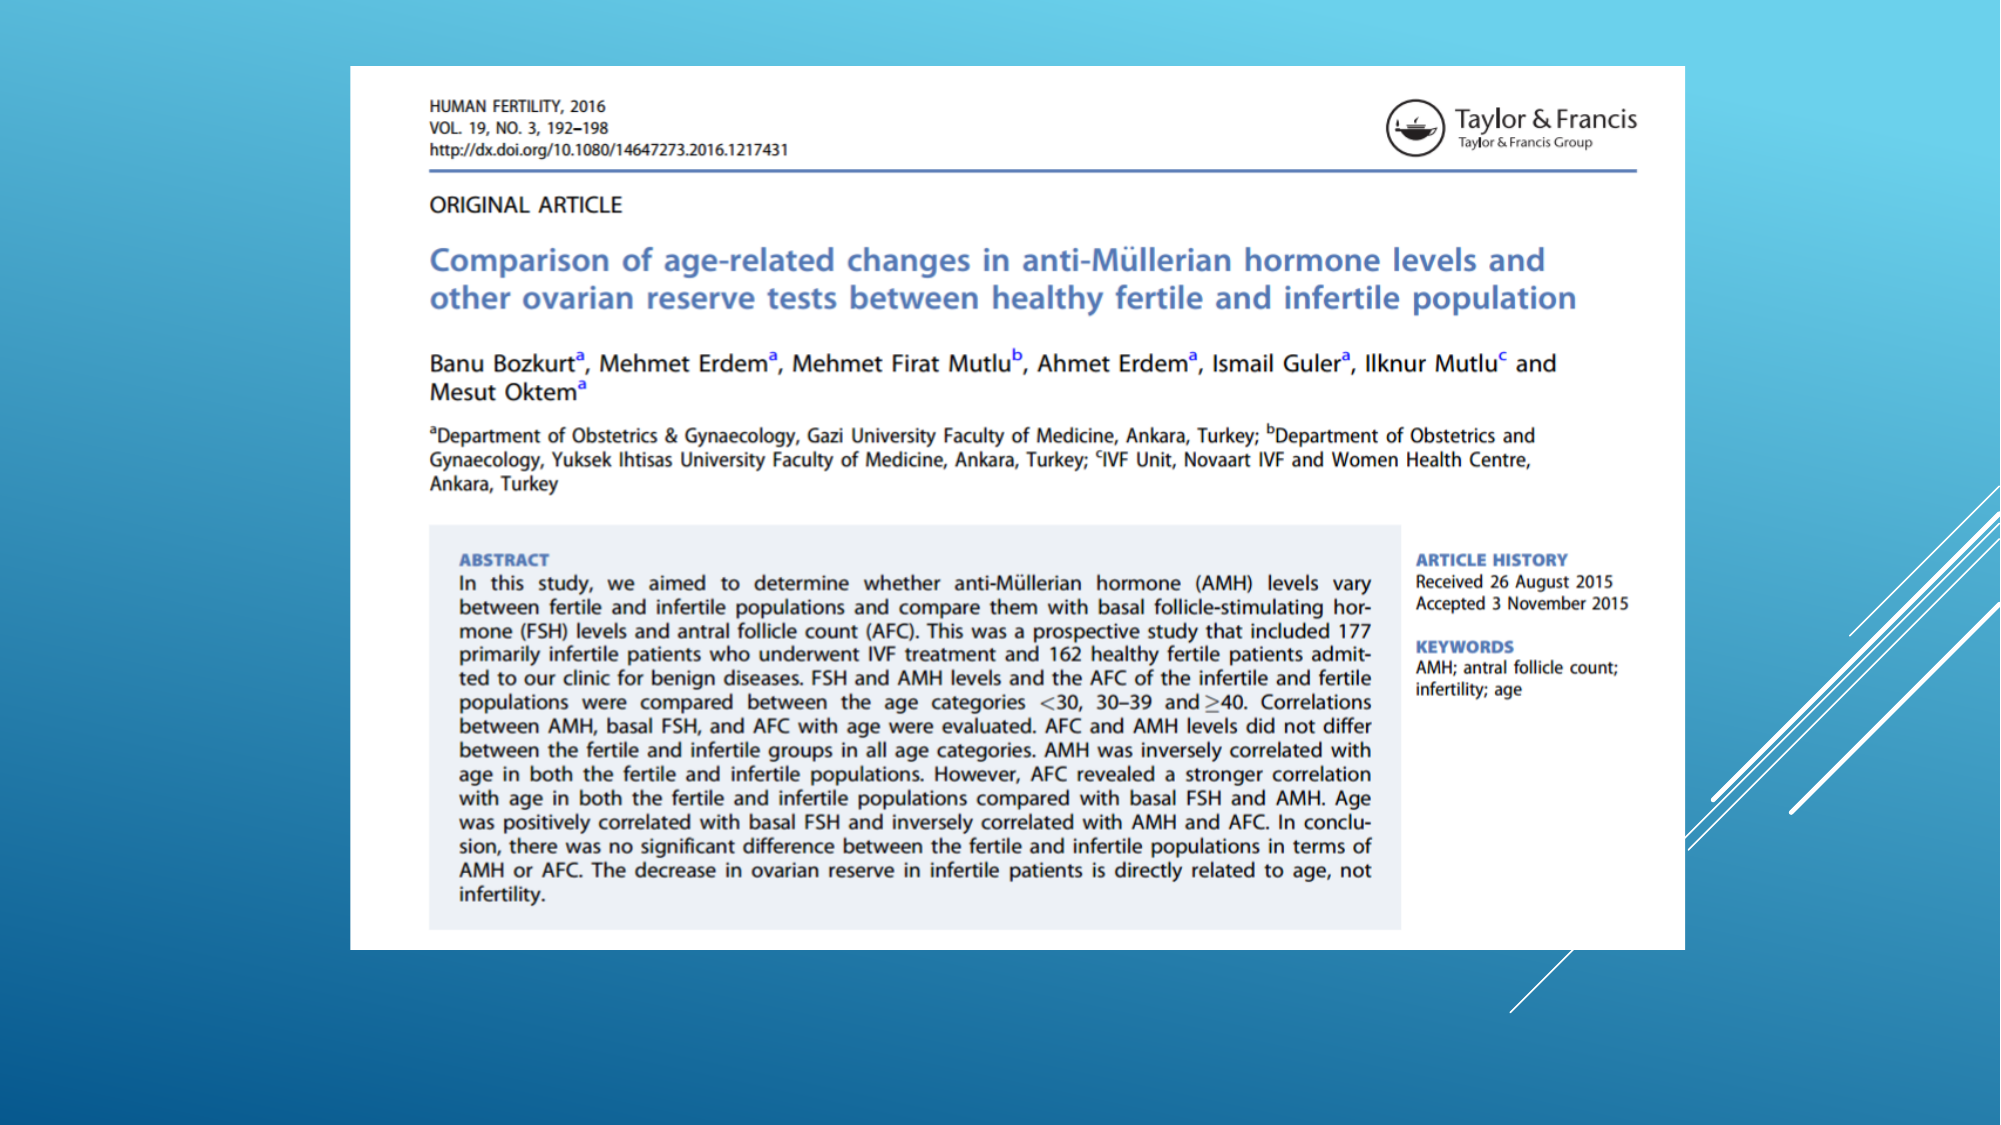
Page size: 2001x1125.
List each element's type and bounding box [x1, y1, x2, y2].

list [350, 66, 1686, 950]
